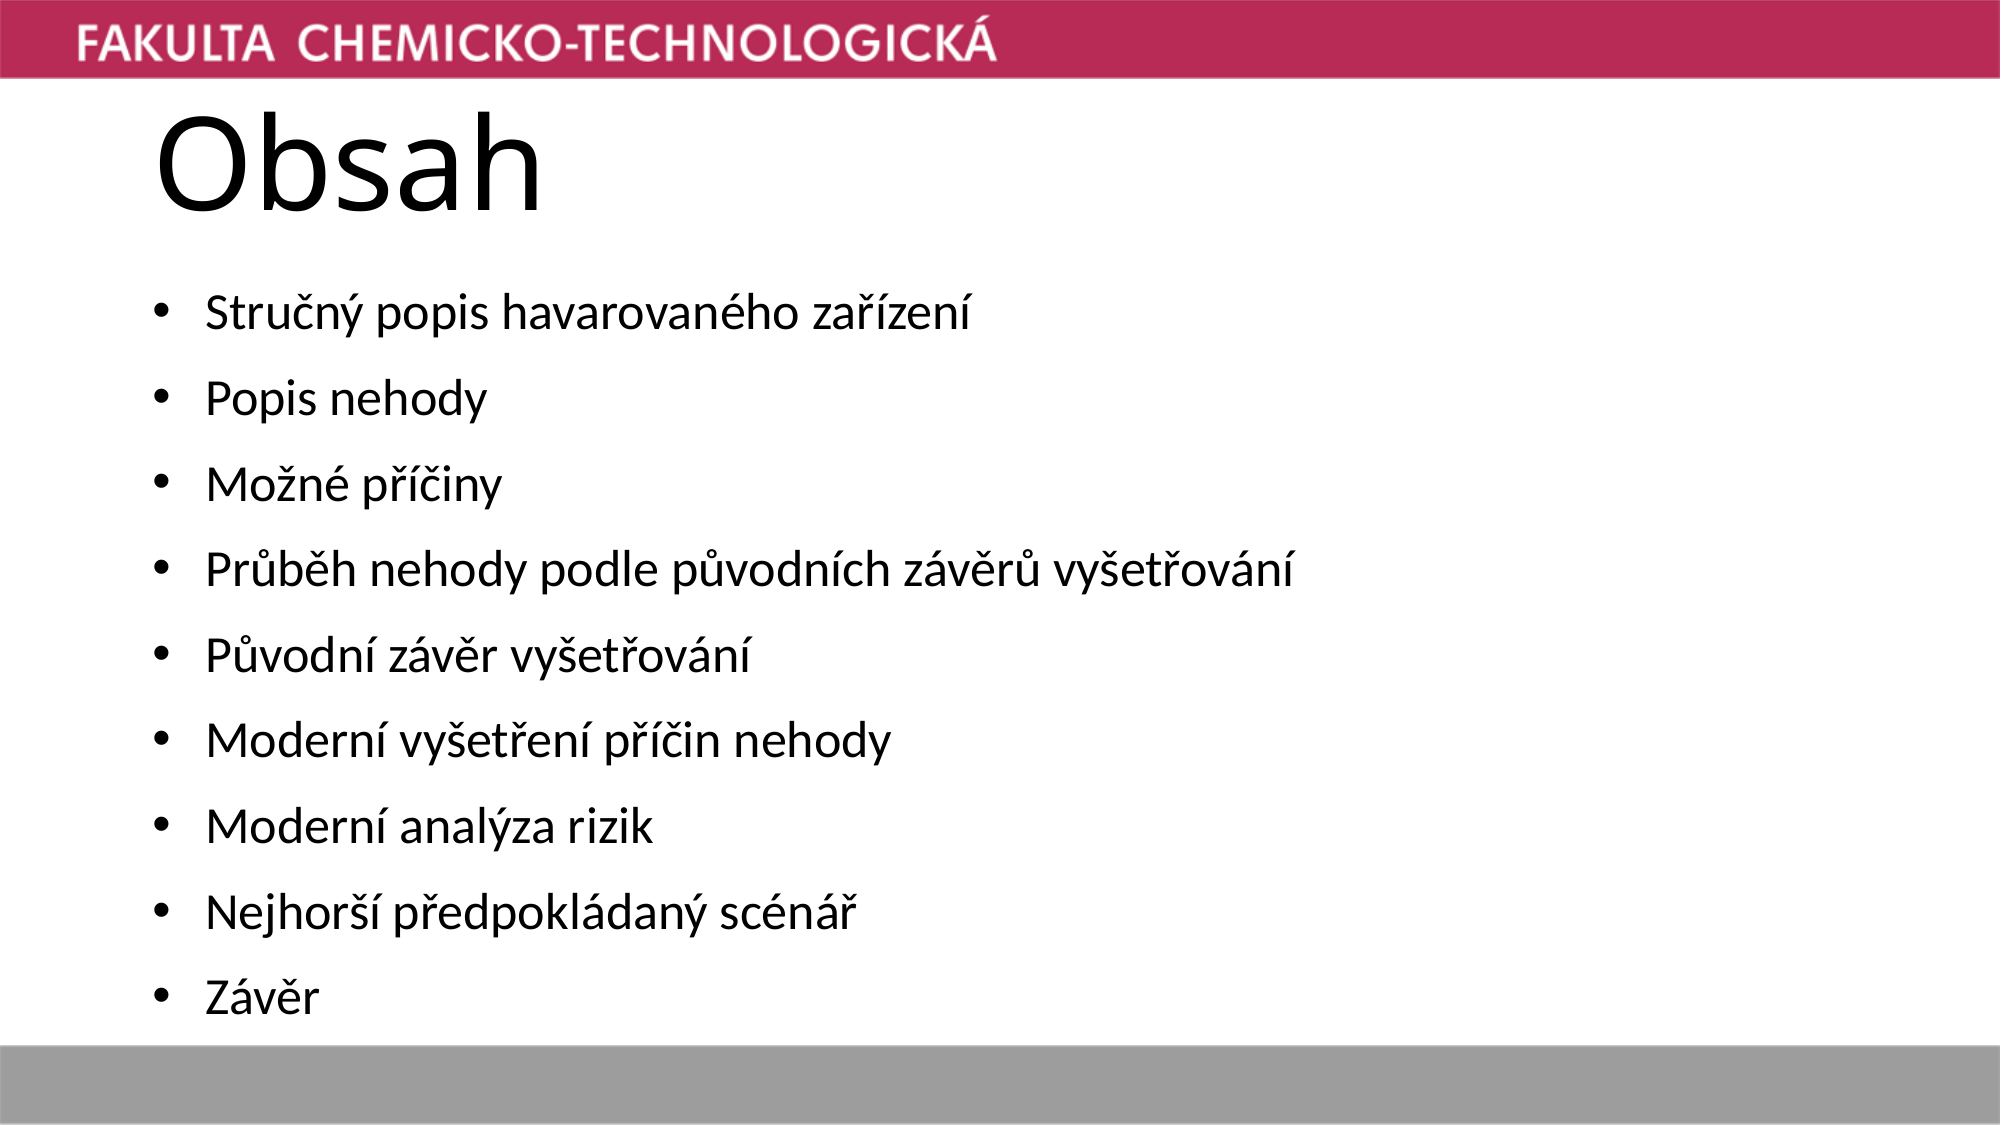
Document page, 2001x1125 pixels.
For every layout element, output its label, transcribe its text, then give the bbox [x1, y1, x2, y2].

picture [0, 1045, 2000, 1125]
list Stručný popis havarovaného zařízení Popis nehody Možné příčiny Průběh nehody podle původních závěrů vyšetřování Původní závěr vyšetřování Moderní vyšetření příčin nehody Moderní analýza rizik Nejhorší předpokládaný scénář Závěr [137, 277, 1863, 992]
picture [0, 0, 2000, 79]
title Obsah [137, 59, 1863, 277]
